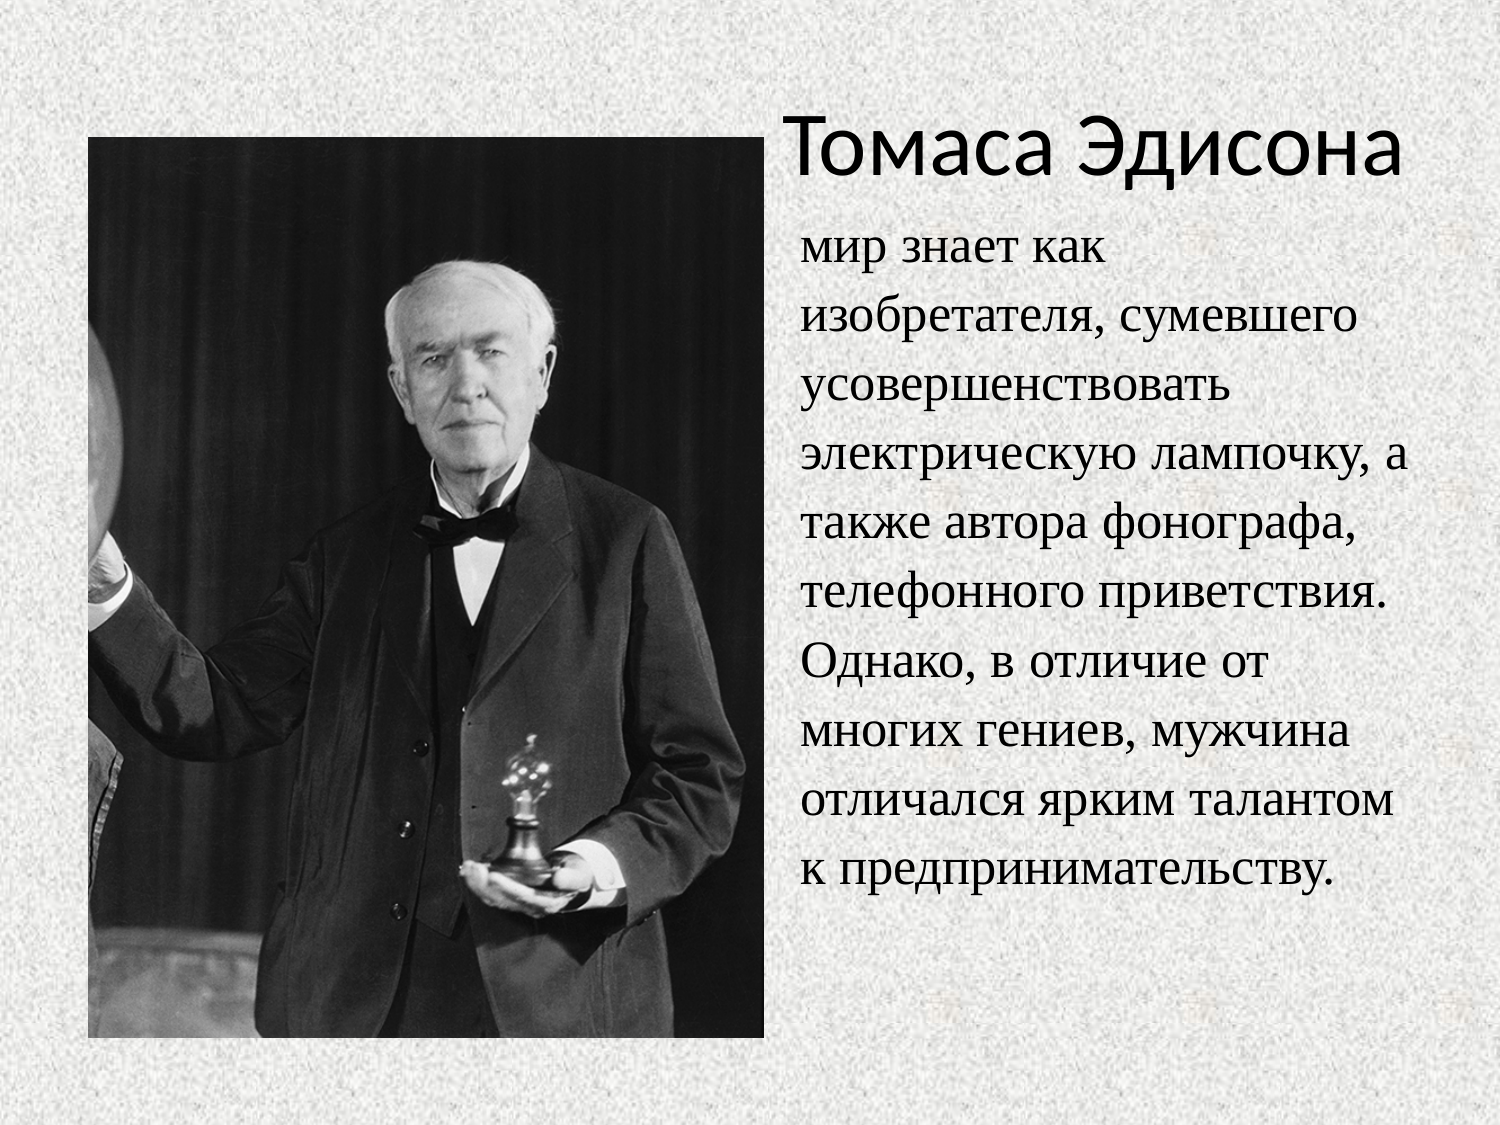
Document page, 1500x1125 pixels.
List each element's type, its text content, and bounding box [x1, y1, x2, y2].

picture [0, 0, 1500, 1125]
title Томаса Эдисона [763, 45, 1425, 233]
list мир знает как изобретателя, сумевшего усовершенствовать электрическую лампочку, а также автора фонографа, телефонного приветствия. Однако, в отличие от многих гениев, мужчина отличался ярким талантом к предпринимательству. [785, 196, 1425, 1005]
